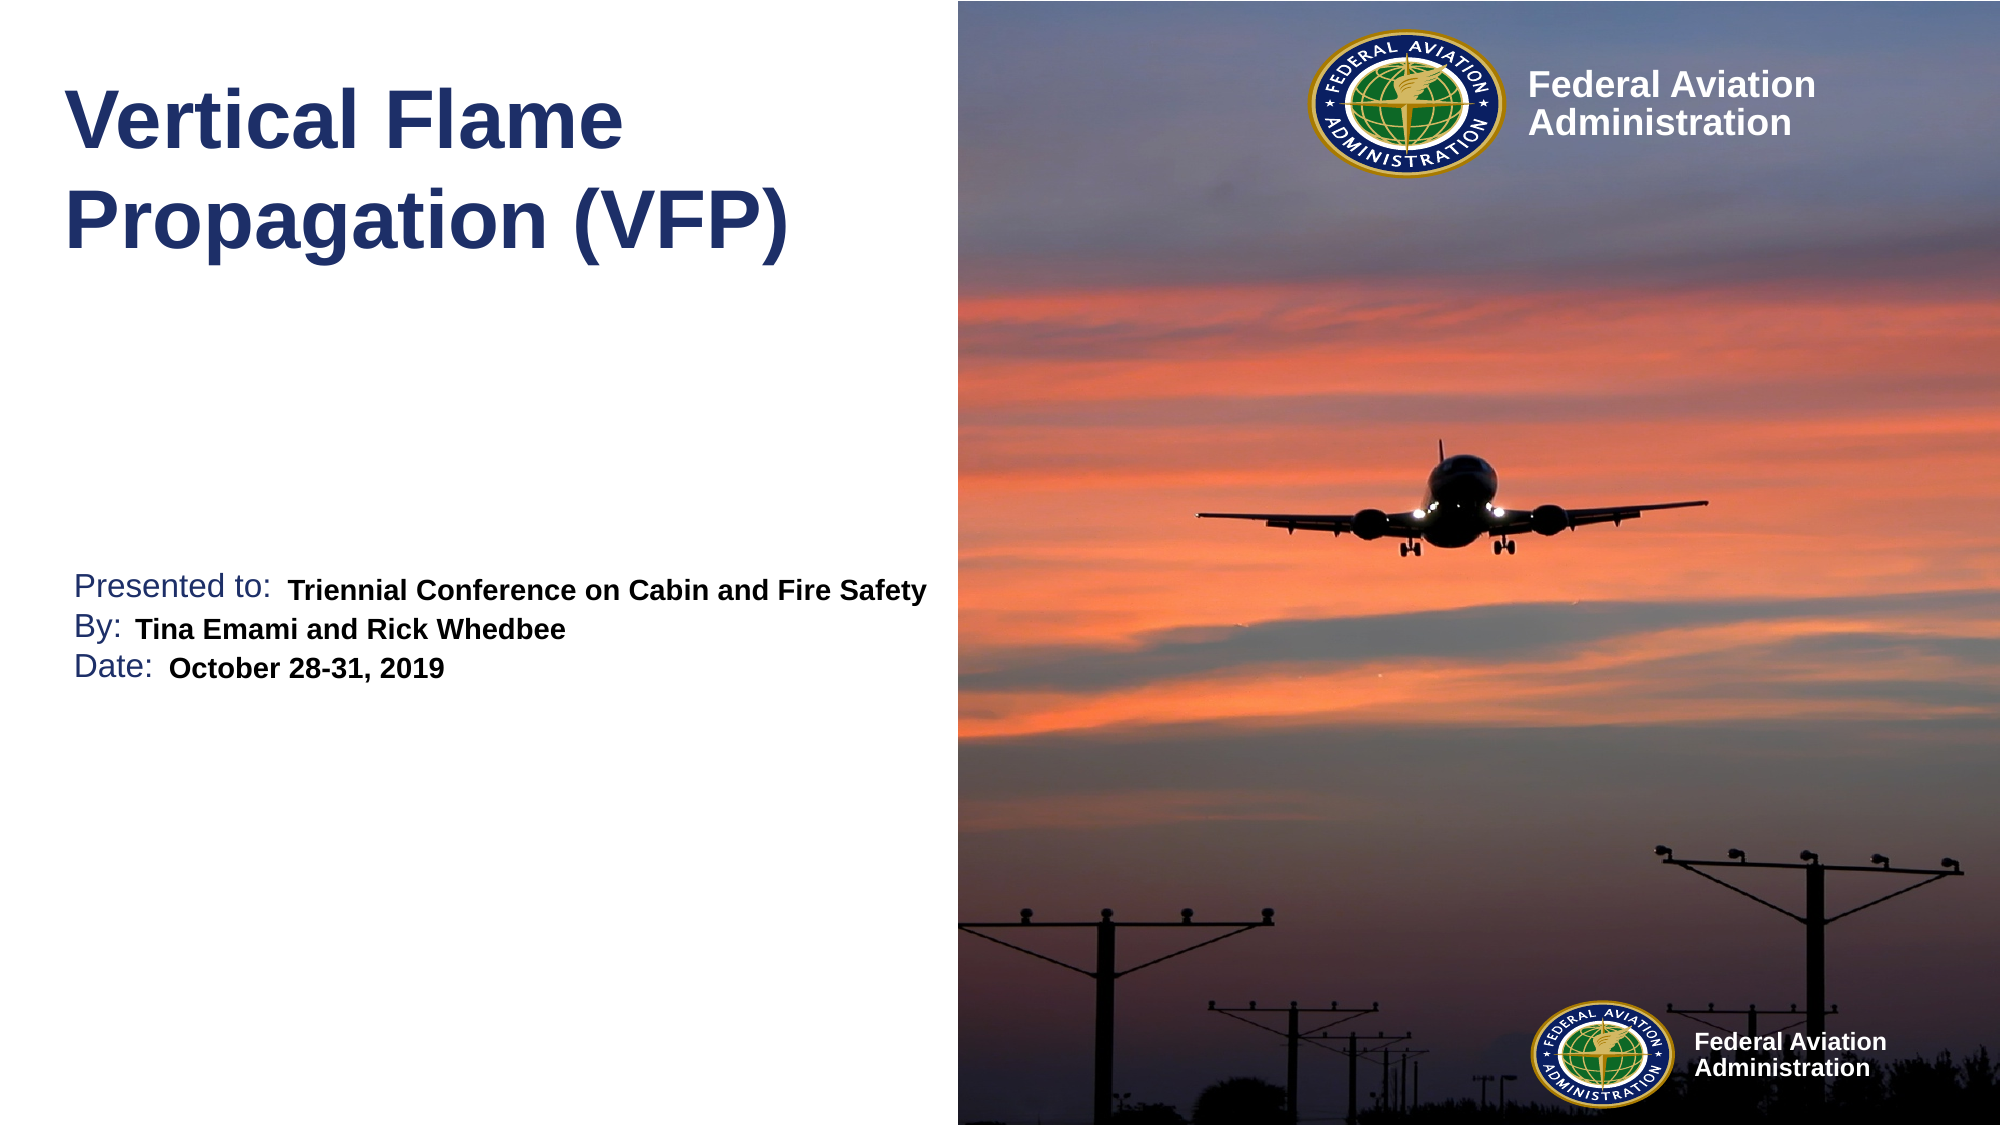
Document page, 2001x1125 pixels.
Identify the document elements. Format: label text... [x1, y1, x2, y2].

text_box October 28-31, 2019 [154, 642, 531, 692]
text_box Tina Emami and Rick Whedbee [120, 602, 602, 653]
text_box Triennial Conference on Cabin and Fire Safety [272, 563, 969, 614]
title Vertical Flame Propagation (VFP) [49, 58, 954, 287]
picture [958, 1, 2000, 1125]
